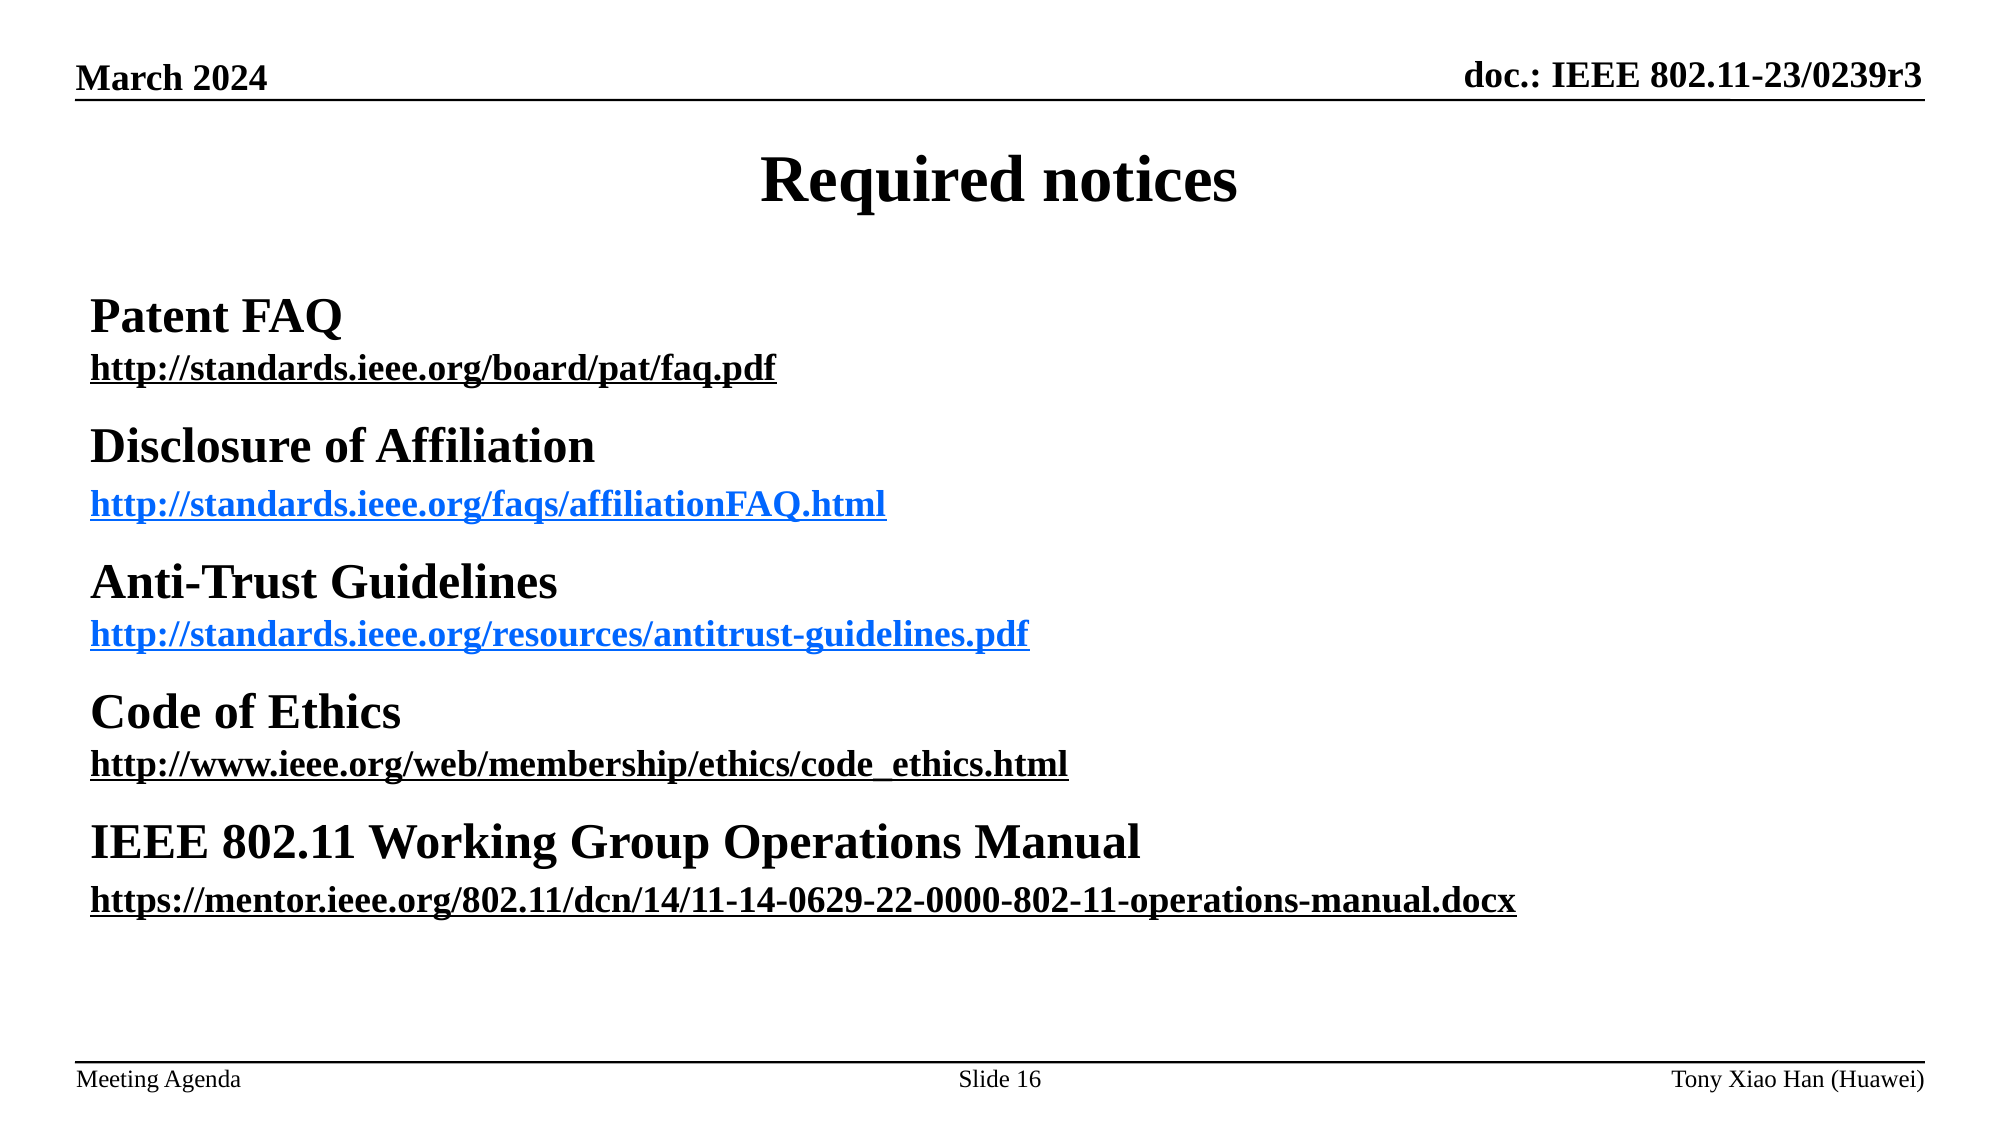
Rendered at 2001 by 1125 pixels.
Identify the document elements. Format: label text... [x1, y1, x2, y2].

text_box Patent FAQ http://standards.ieee.org/board/pat/faq.pdf Disclosure of Affiliation http://standards.ieee.org/faqs/affiliationFAQ.html Anti-Trust Guidelines http://standards.ieee.org/resources/antitrust-guidelines.pdf Code of Ethics http://www.ieee.org/web/membership/ethics/code_ethics.html IEEE 802.11 Working Group Operations Manual https://mentor.ieee.org/802.11/dcn/14/11-14-0629-22-0000-802-11-operations-manual.docx [75, 275, 1925, 1050]
text_box Required notices [362, 87, 1638, 263]
